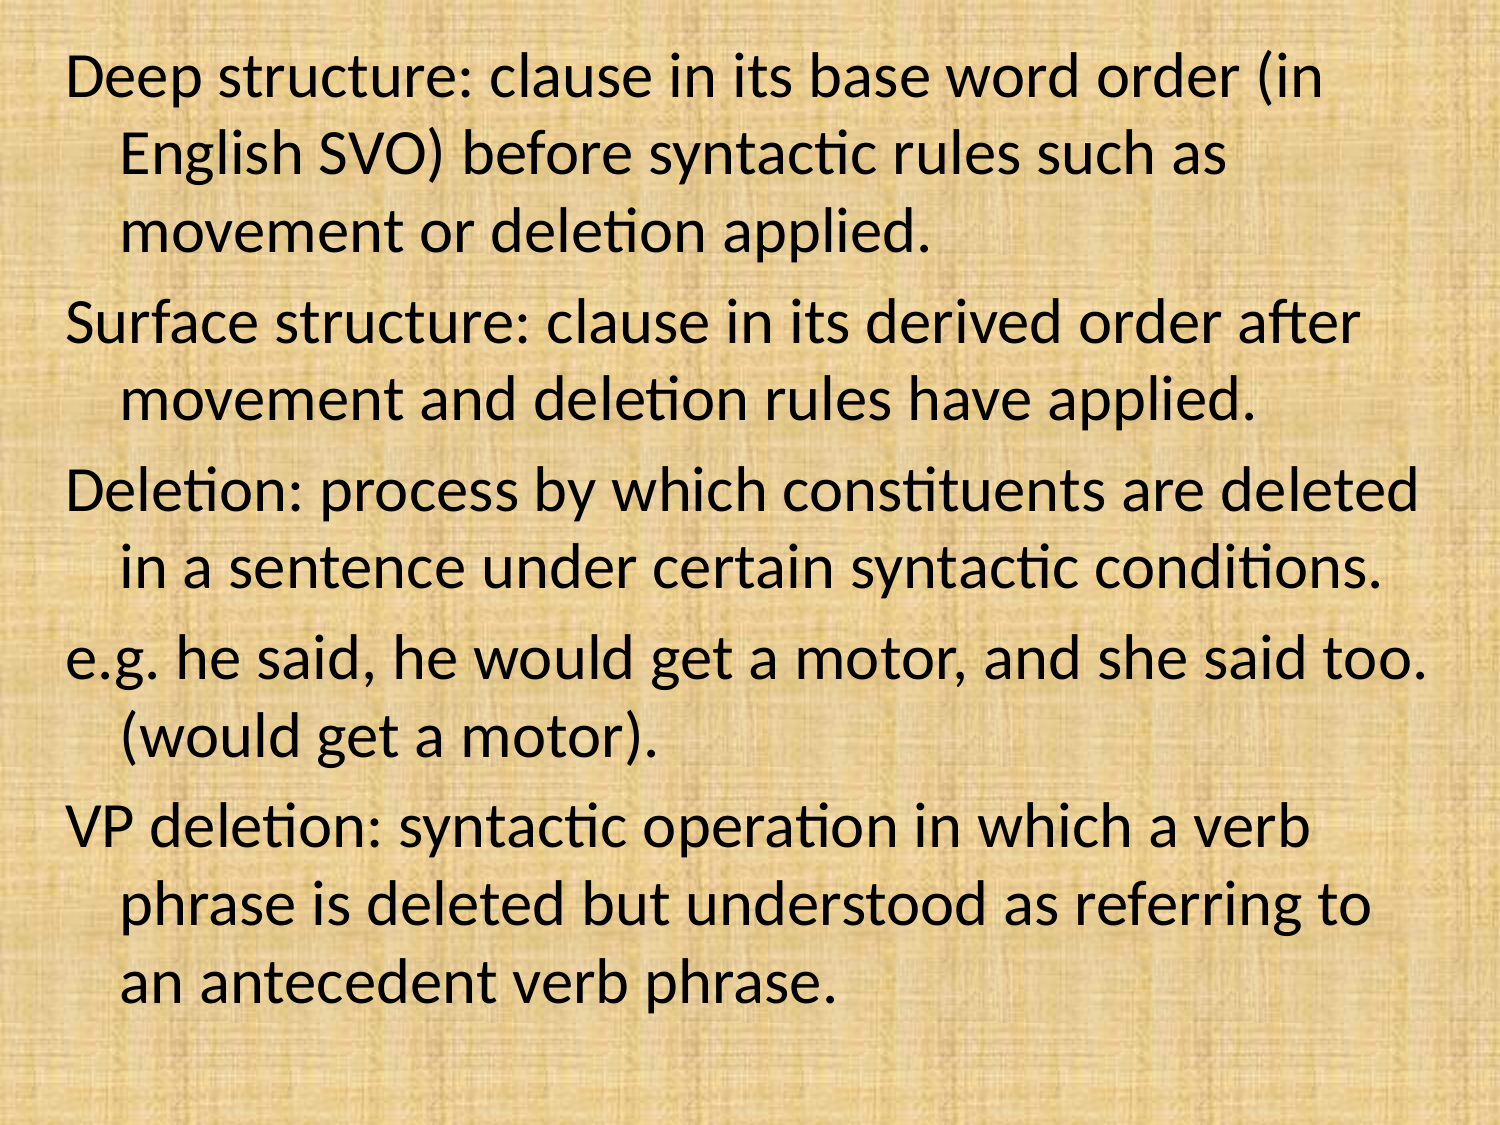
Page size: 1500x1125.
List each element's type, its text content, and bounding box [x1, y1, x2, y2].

picture [0, 0, 1500, 1125]
list Deep structure: clause in its base word order (in English SVO) before syntactic rules such as movement or deletion applied. Surface structure: clause in its derived order after movement and deletion rules have applied. Deletion: process by which constituents are deleted in a sentence under certain syntactic conditions. e.g. he said, he would get a motor, and she said too. (would get a motor). VP deletion: syntactic operation in which a verb phrase is deleted but understood as referring to an antecedent verb phrase. [50, 24, 1463, 1088]
